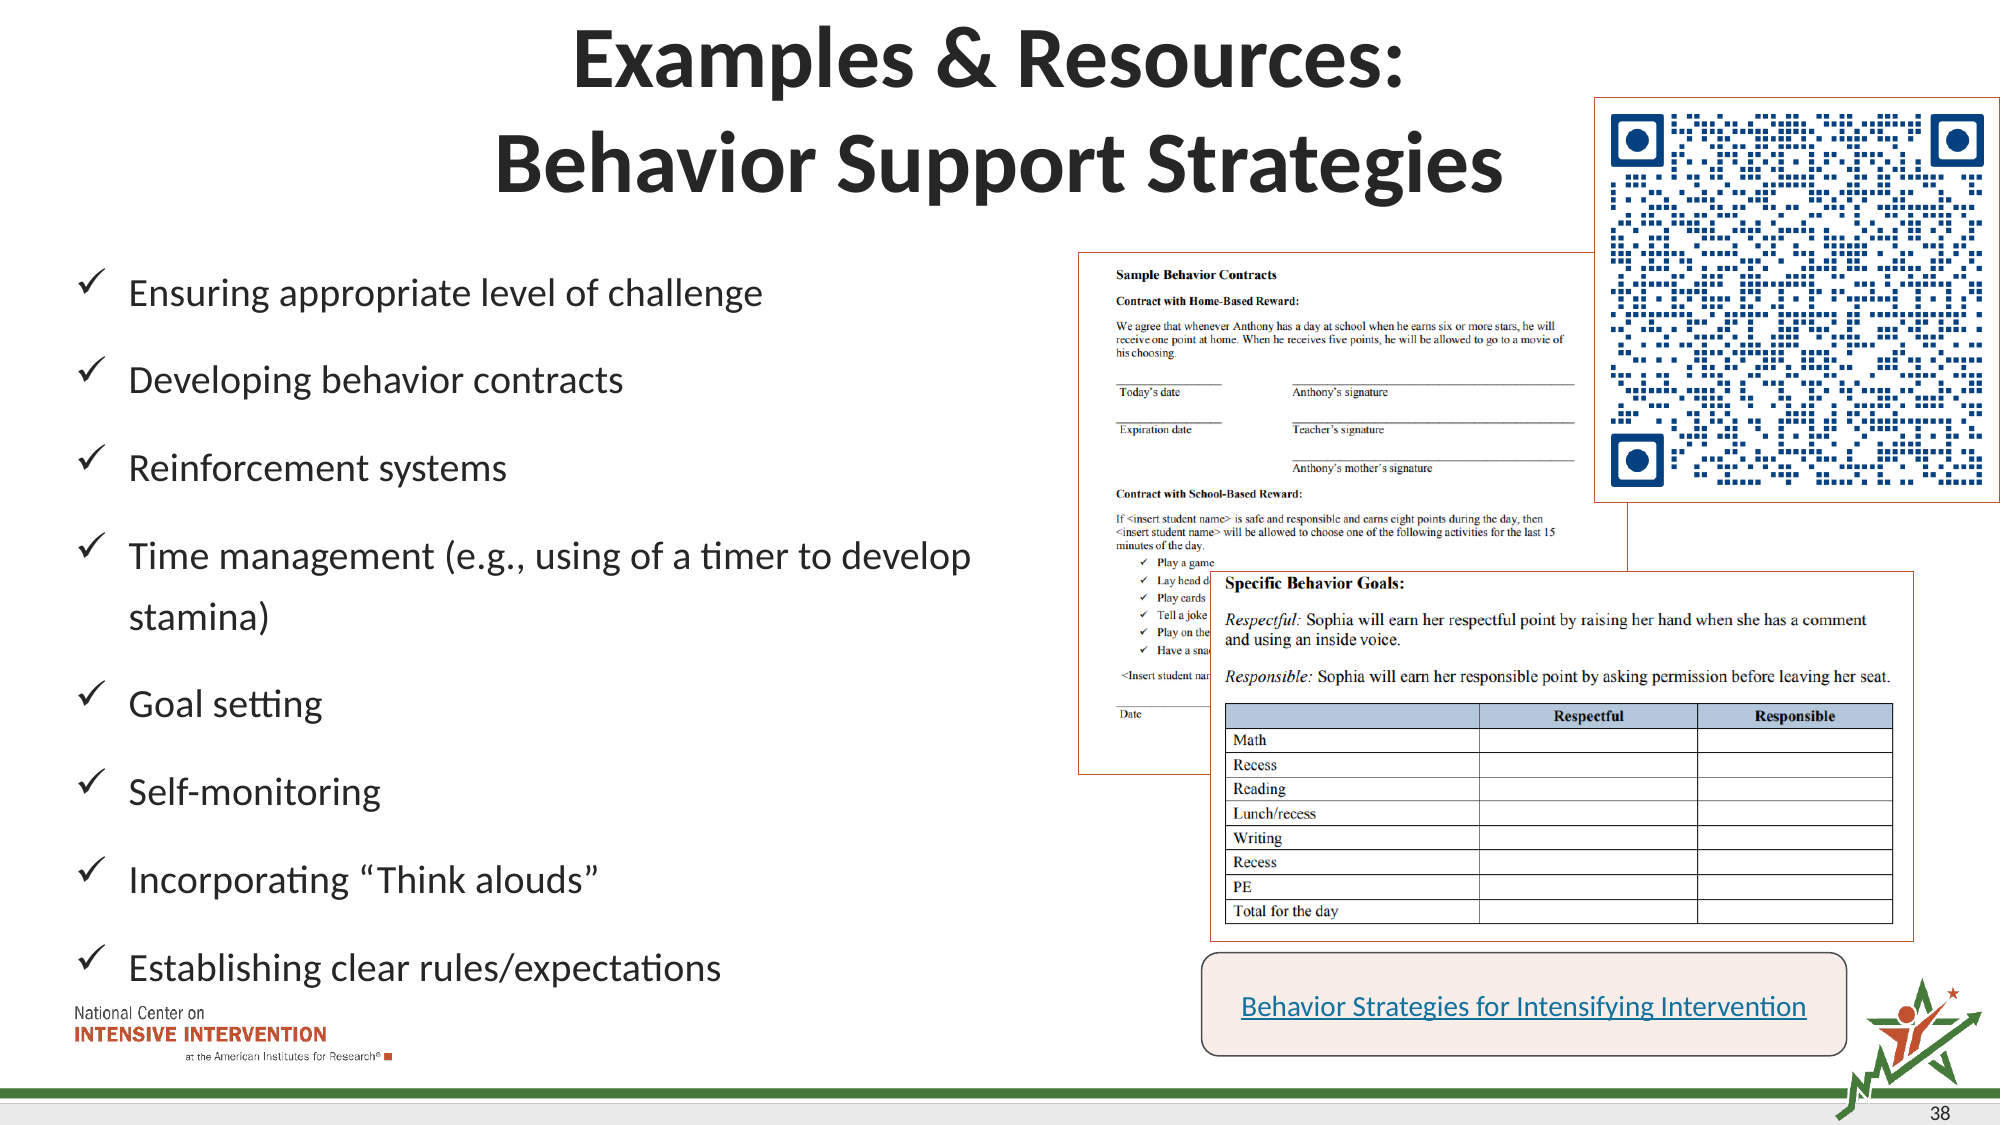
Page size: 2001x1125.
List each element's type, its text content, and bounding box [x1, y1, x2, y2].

text_box Behavior Strategies for Intensifying Intervention [1200, 951, 1848, 1057]
picture [0, 0, 2000, 1125]
slide_number 38 [1925, 1099, 1951, 1125]
title Examples & Resources: Behavior Support Strategies [75, 0, 1925, 210]
list Ensuring appropriate level of challenge Developing behavior contracts Reinforcement systems Time management (e.g., using of a timer to develop stamina) Goal setting Self-monitoring Incorporating “Think alouds” Establishing clear rules/expectations [75, 253, 1111, 994]
